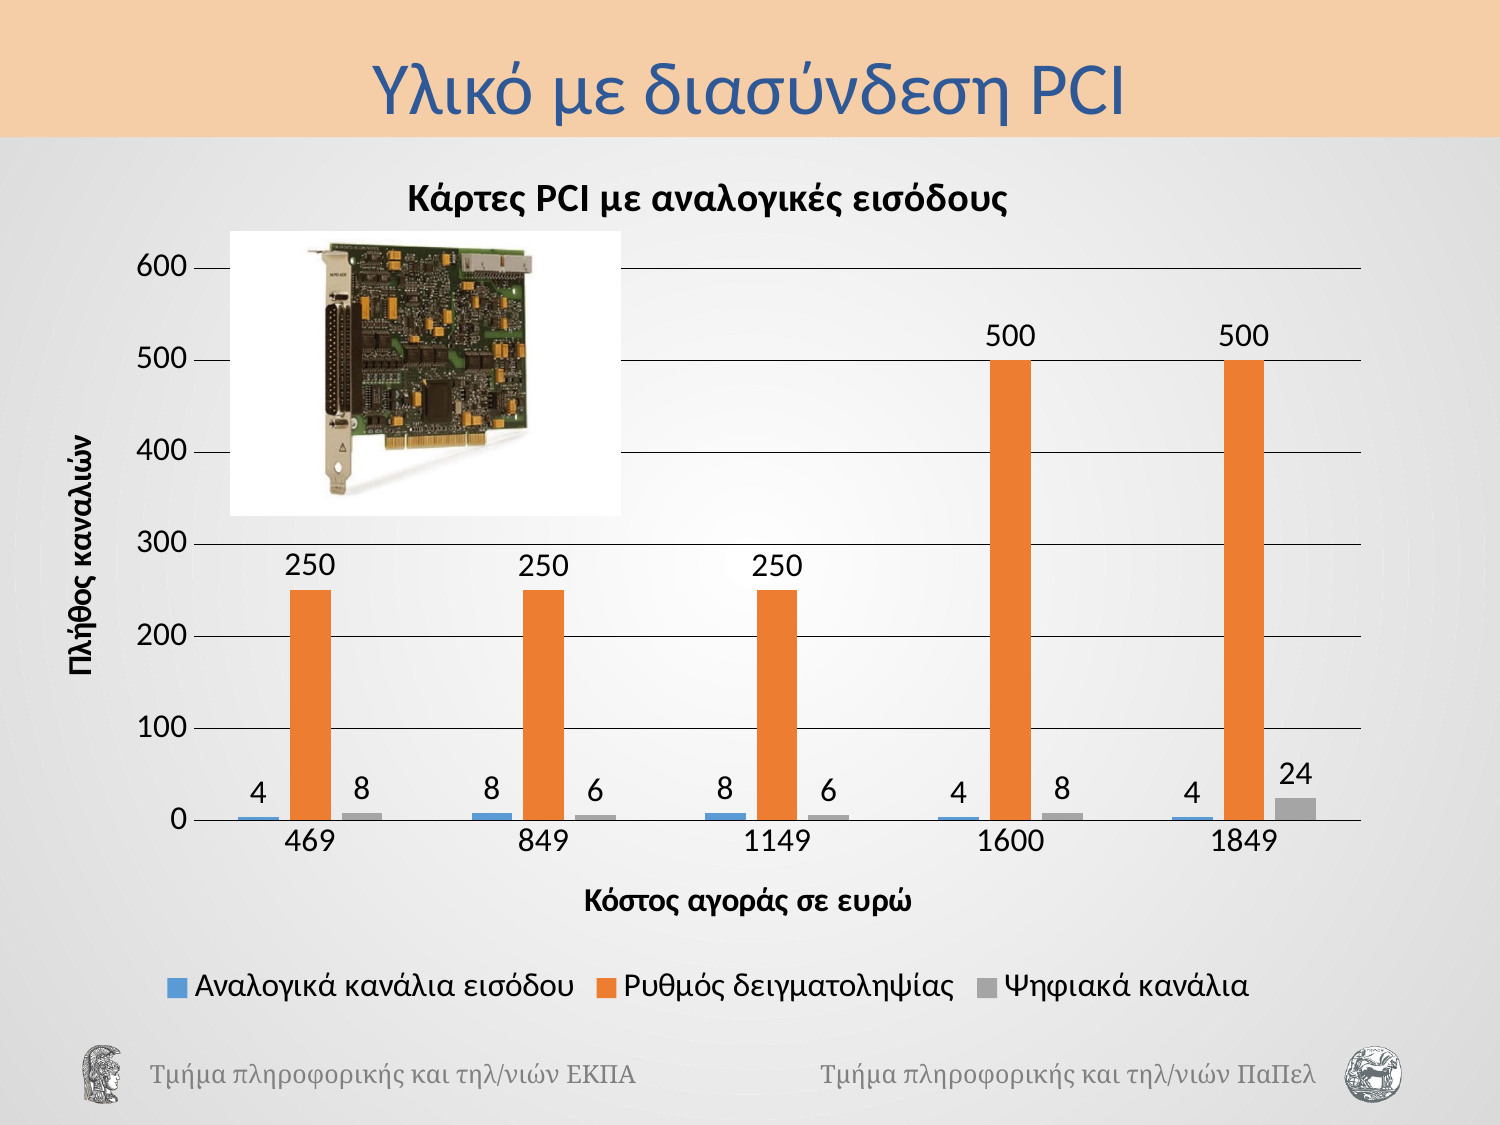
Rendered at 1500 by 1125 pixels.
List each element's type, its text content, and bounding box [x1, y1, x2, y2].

picture [69, 1032, 135, 1117]
chart [29, 142, 1389, 1012]
picture [229, 231, 621, 516]
title Υλικό με διασύνδεση PCI [0, 0, 1500, 138]
